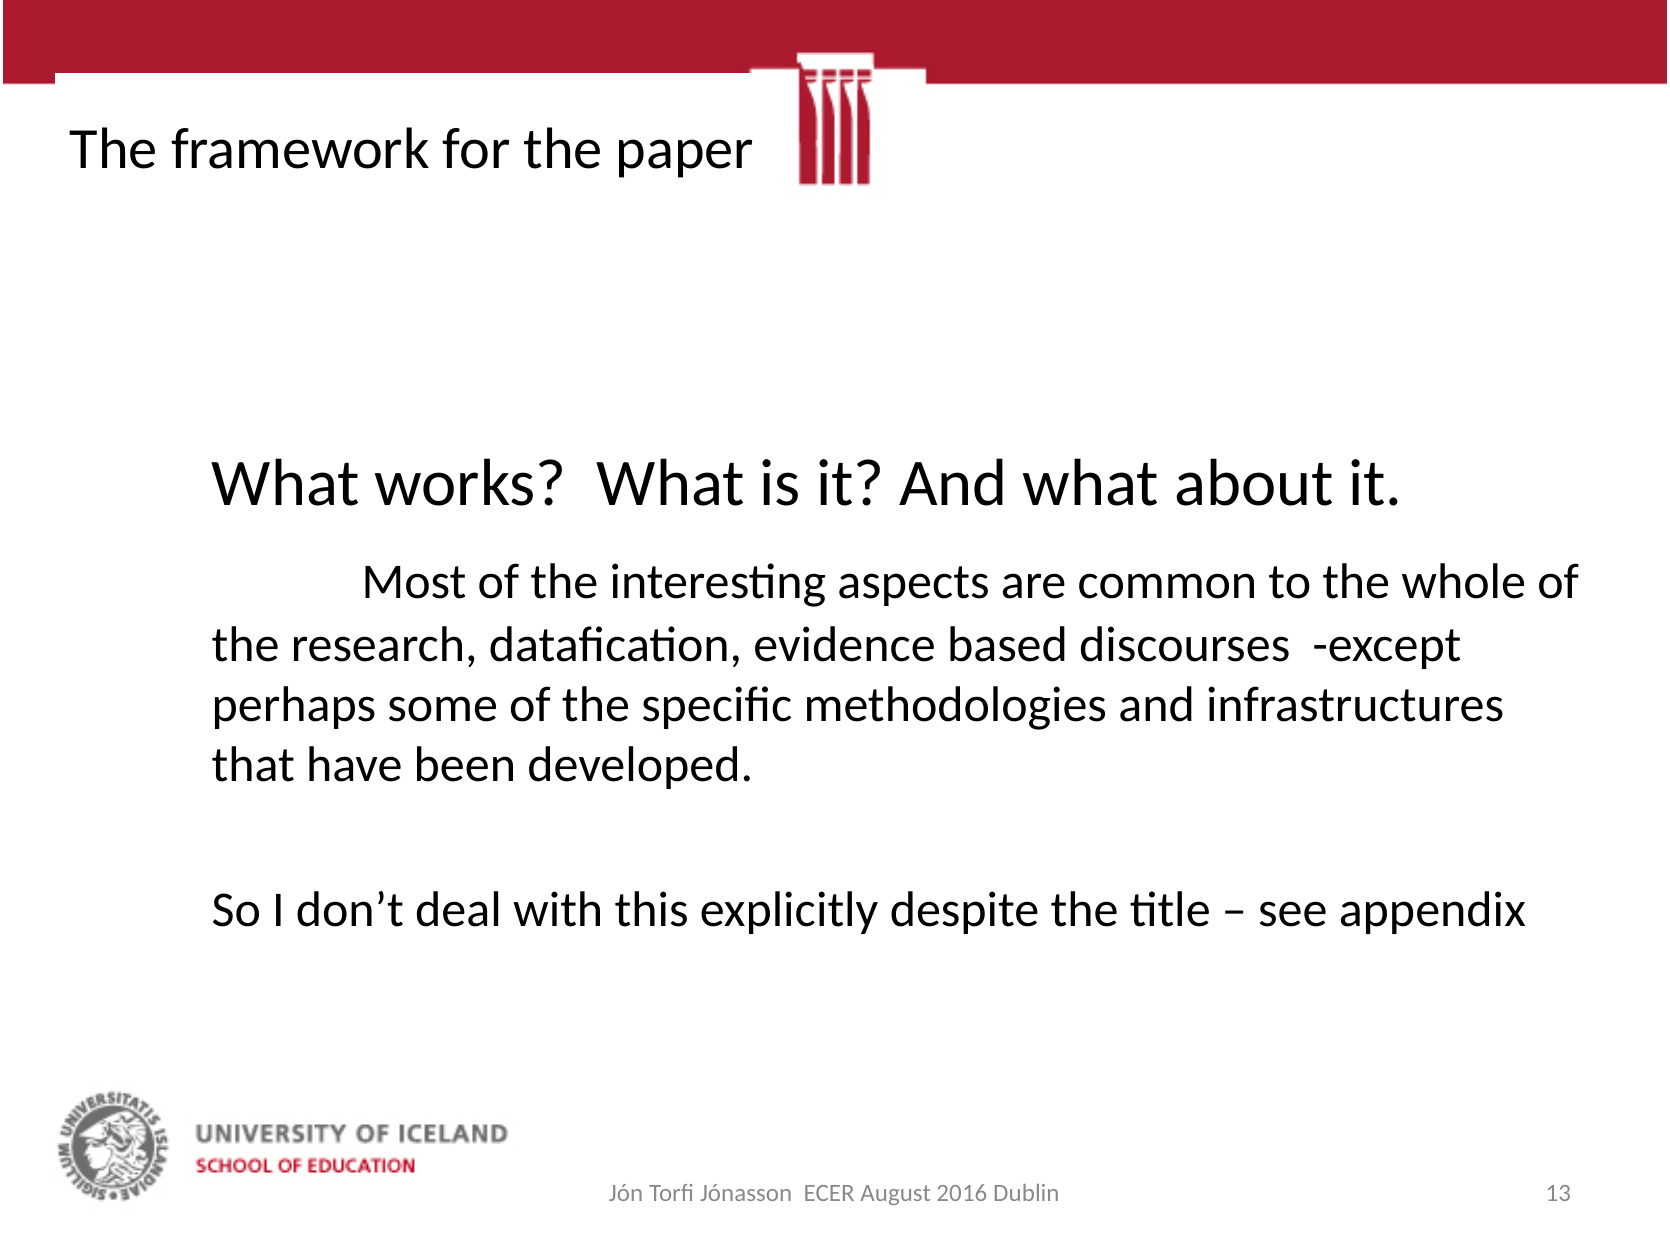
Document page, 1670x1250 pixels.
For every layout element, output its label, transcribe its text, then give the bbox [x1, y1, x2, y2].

picture [3, 0, 1667, 1250]
footer Jón Torfi Jónasson ECER August 2016 Dublin [570, 1158, 1100, 1225]
title The framework for the paper [54, 72, 783, 218]
text_box What works? What is it? And what about it. Most of the interesting aspects are common to the whole of the research, datafication, evidence based discourses -except perhaps some of the specific methodologies and infrastructures that have been developed. So I don’t deal with this explicitly despite the title – see appendix [196, 246, 1610, 956]
slide_number 13 [1196, 1158, 1586, 1225]
